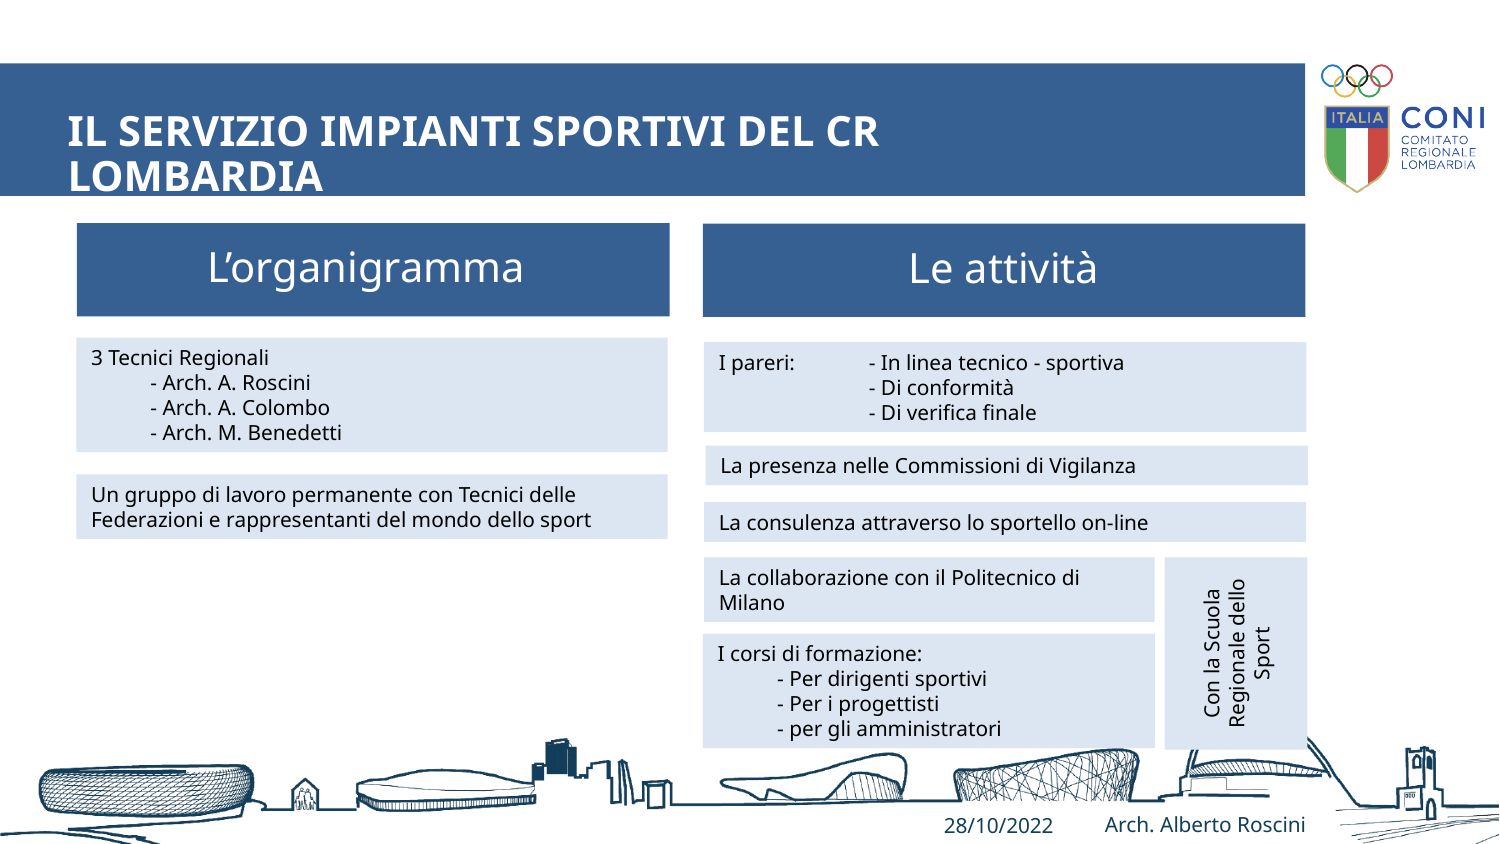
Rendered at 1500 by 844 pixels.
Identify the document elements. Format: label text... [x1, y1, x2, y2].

text_box Le attività [631, 226, 1376, 308]
text_box Con la Scuola Regionale dello Sport [1163, 555, 1309, 684]
text_box [75, 221, 672, 225]
text_box [701, 221, 1307, 226]
text_box [0, 61, 1307, 198]
picture [0, 685, 1499, 844]
picture [1320, 63, 1484, 193]
text_box IL SERVIZIO IMPIANTI SPORTIVI DEL CR LOMBARDIA [53, 102, 1103, 165]
text_box Un gruppo di lavoro permanente con Tecnici delle Federazioni e rappresentanti del mondo dello sport [76, 474, 668, 539]
text_box La consulenza attraverso lo sportello on-line [704, 502, 1307, 542]
text_box [75, 307, 672, 319]
text_box La presenza nelle Commissioni di Vigilanza [705, 445, 1309, 486]
text_box [701, 308, 1307, 319]
text_box 3 Tecnici Regionali - Arch. A. Roscini - Arch. A. Colombo - Arch. M. Benedetti [76, 337, 668, 453]
text_box I corsi di formazione: - Per dirigenti sportivi - Per i progettisti - per gli amministratori [702, 633, 1155, 684]
text_box L’organigramma [0, 225, 739, 307]
text_box I pareri: - In linea tecnico - sportiva - Di conformità - Di verifica finale [703, 342, 1307, 432]
text_box La collaborazione con il Politecnico di Milano [704, 557, 1155, 622]
